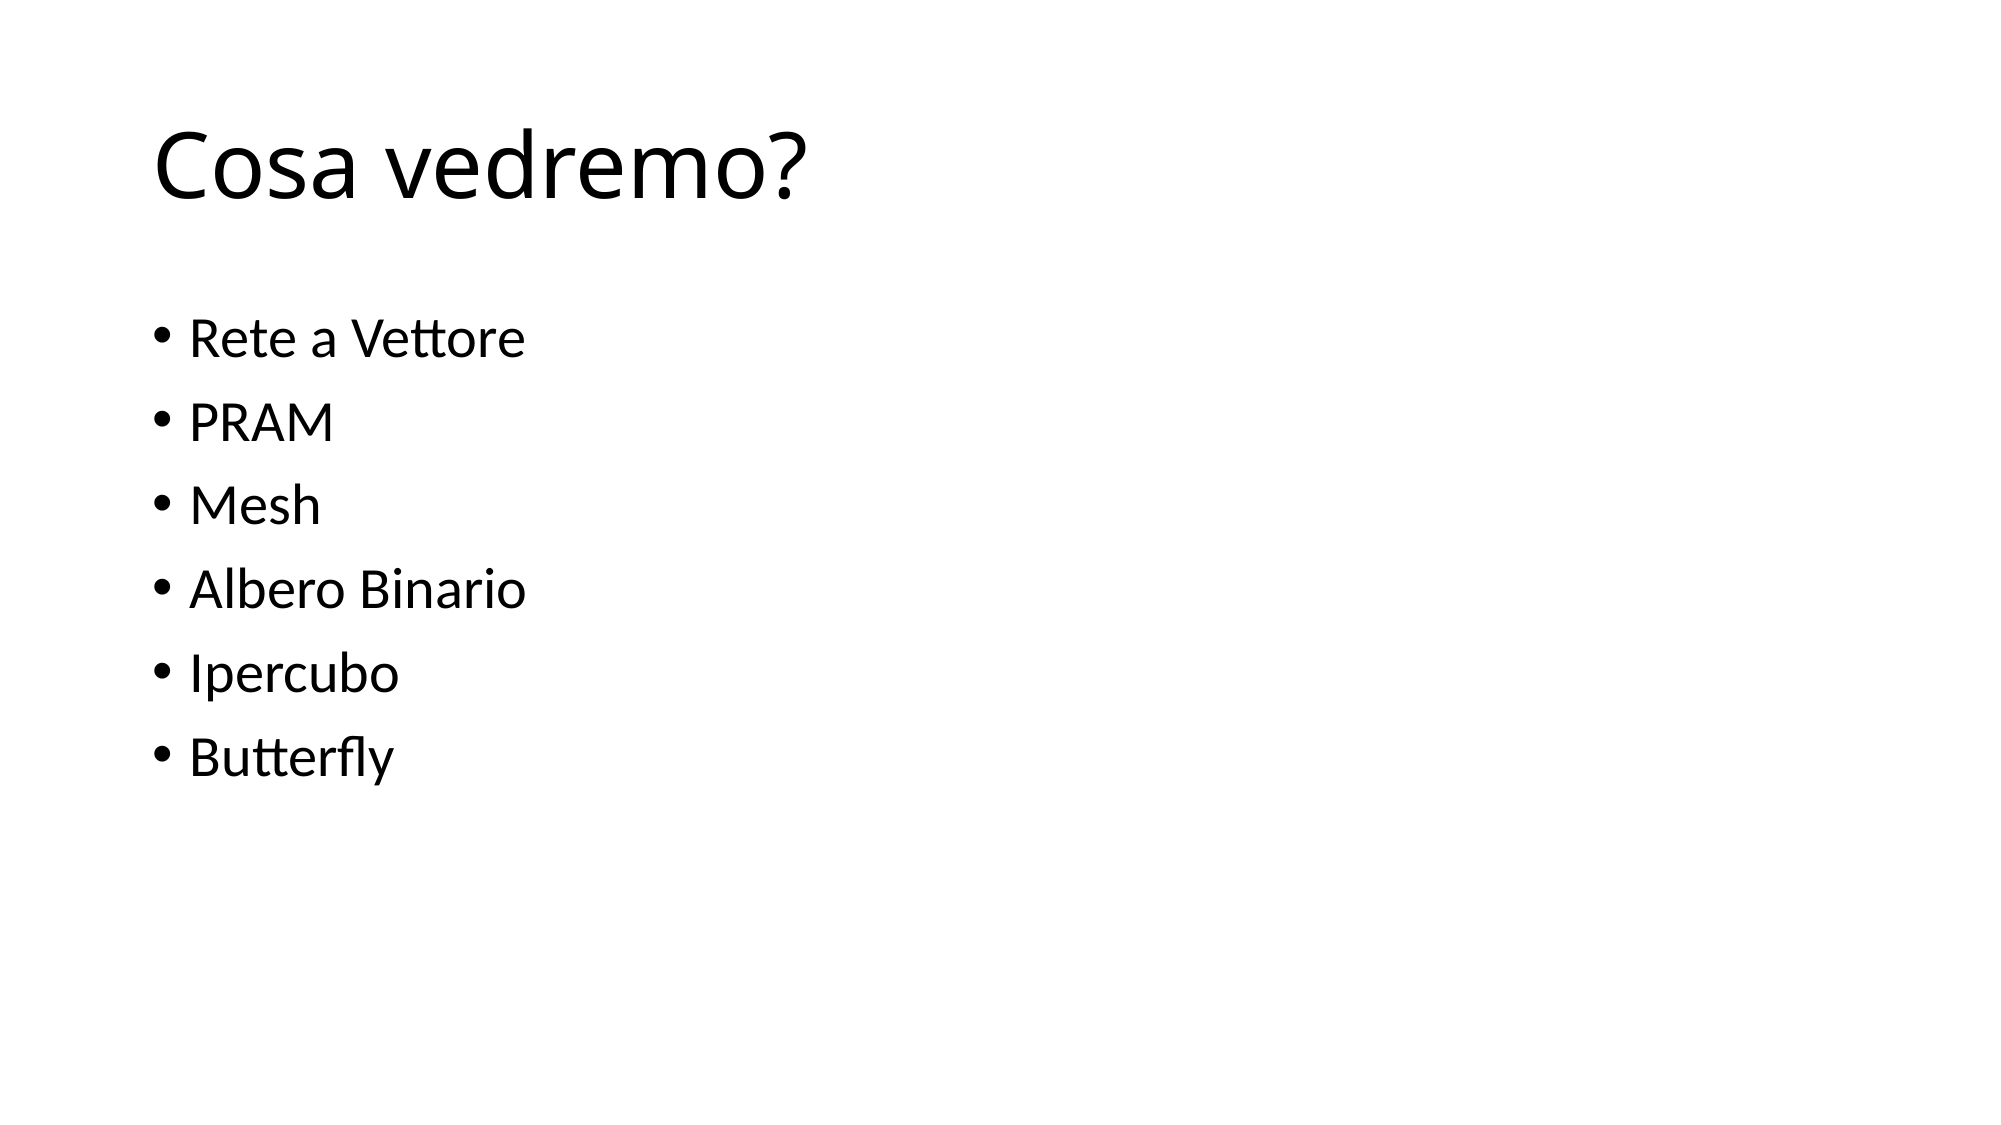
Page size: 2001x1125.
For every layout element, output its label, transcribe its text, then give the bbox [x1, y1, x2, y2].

title Cosa vedremo? [137, 59, 1863, 278]
list Rete a Vettore PRAM Mesh Albero Binario Ipercubo Butterfly [137, 299, 1863, 1014]
